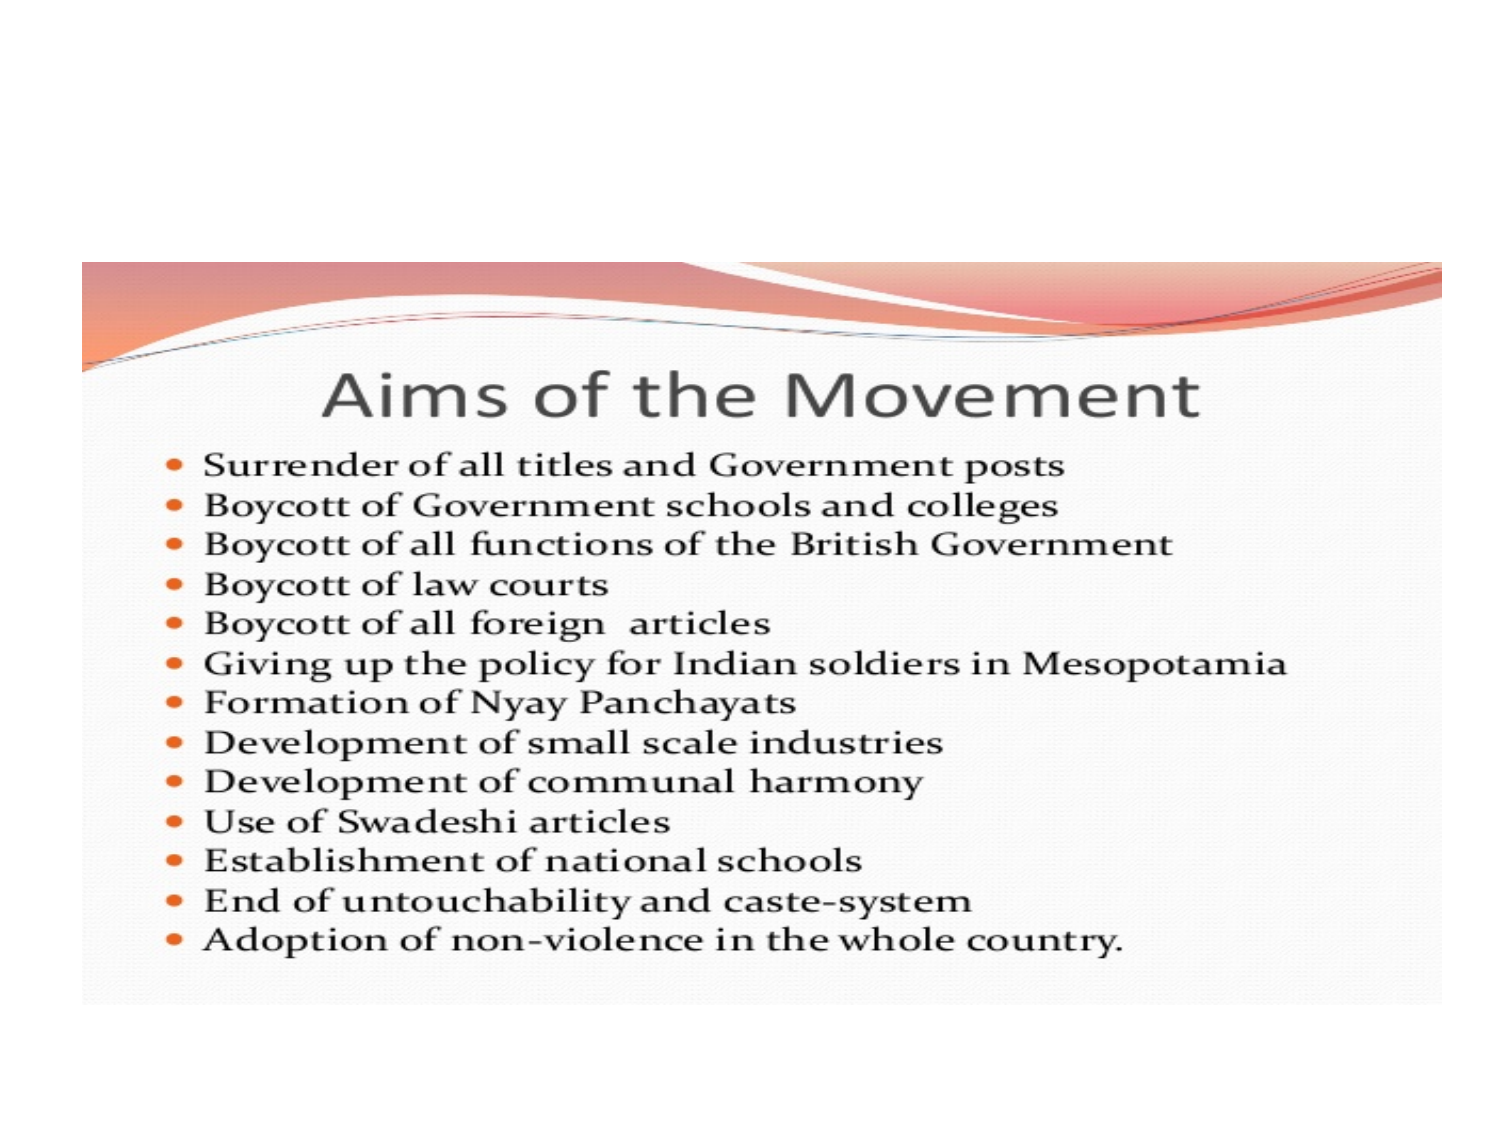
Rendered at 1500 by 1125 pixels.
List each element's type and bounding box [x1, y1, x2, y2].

list [81, 262, 1442, 1006]
